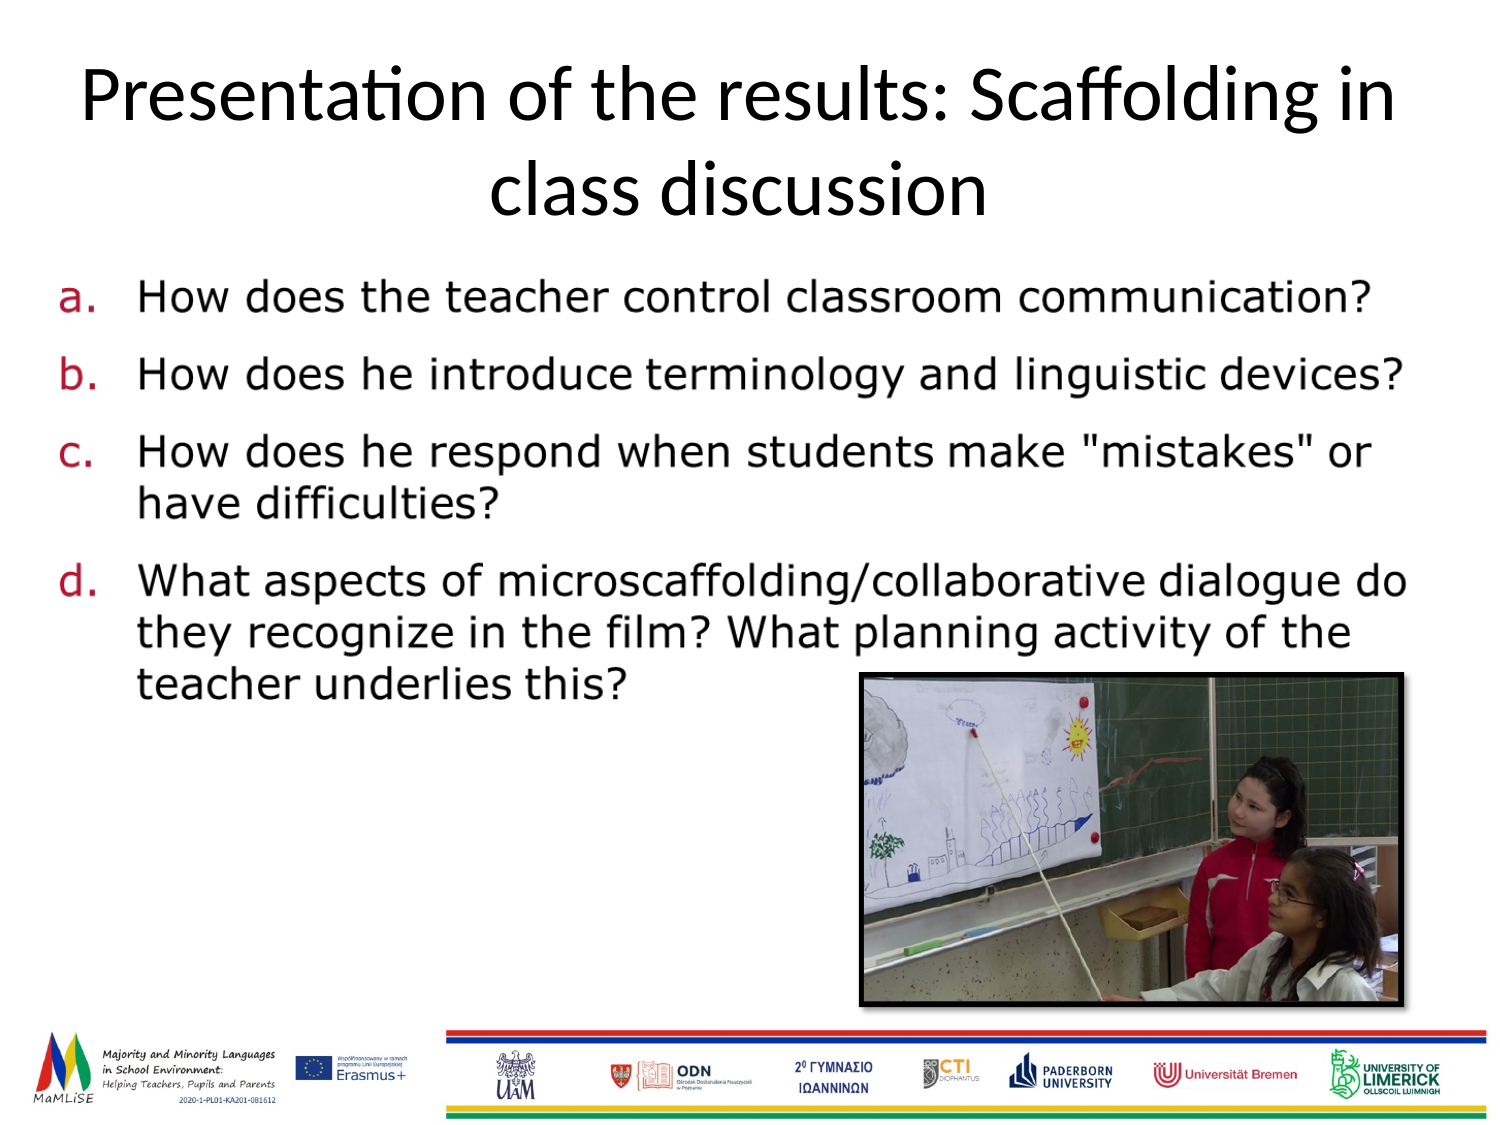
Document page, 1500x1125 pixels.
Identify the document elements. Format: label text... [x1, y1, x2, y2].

title Presentation of the results: Scaffolding in class discussion [64, 42, 1415, 231]
footer [512, 1042, 988, 1103]
picture [0, 0, 1500, 1125]
